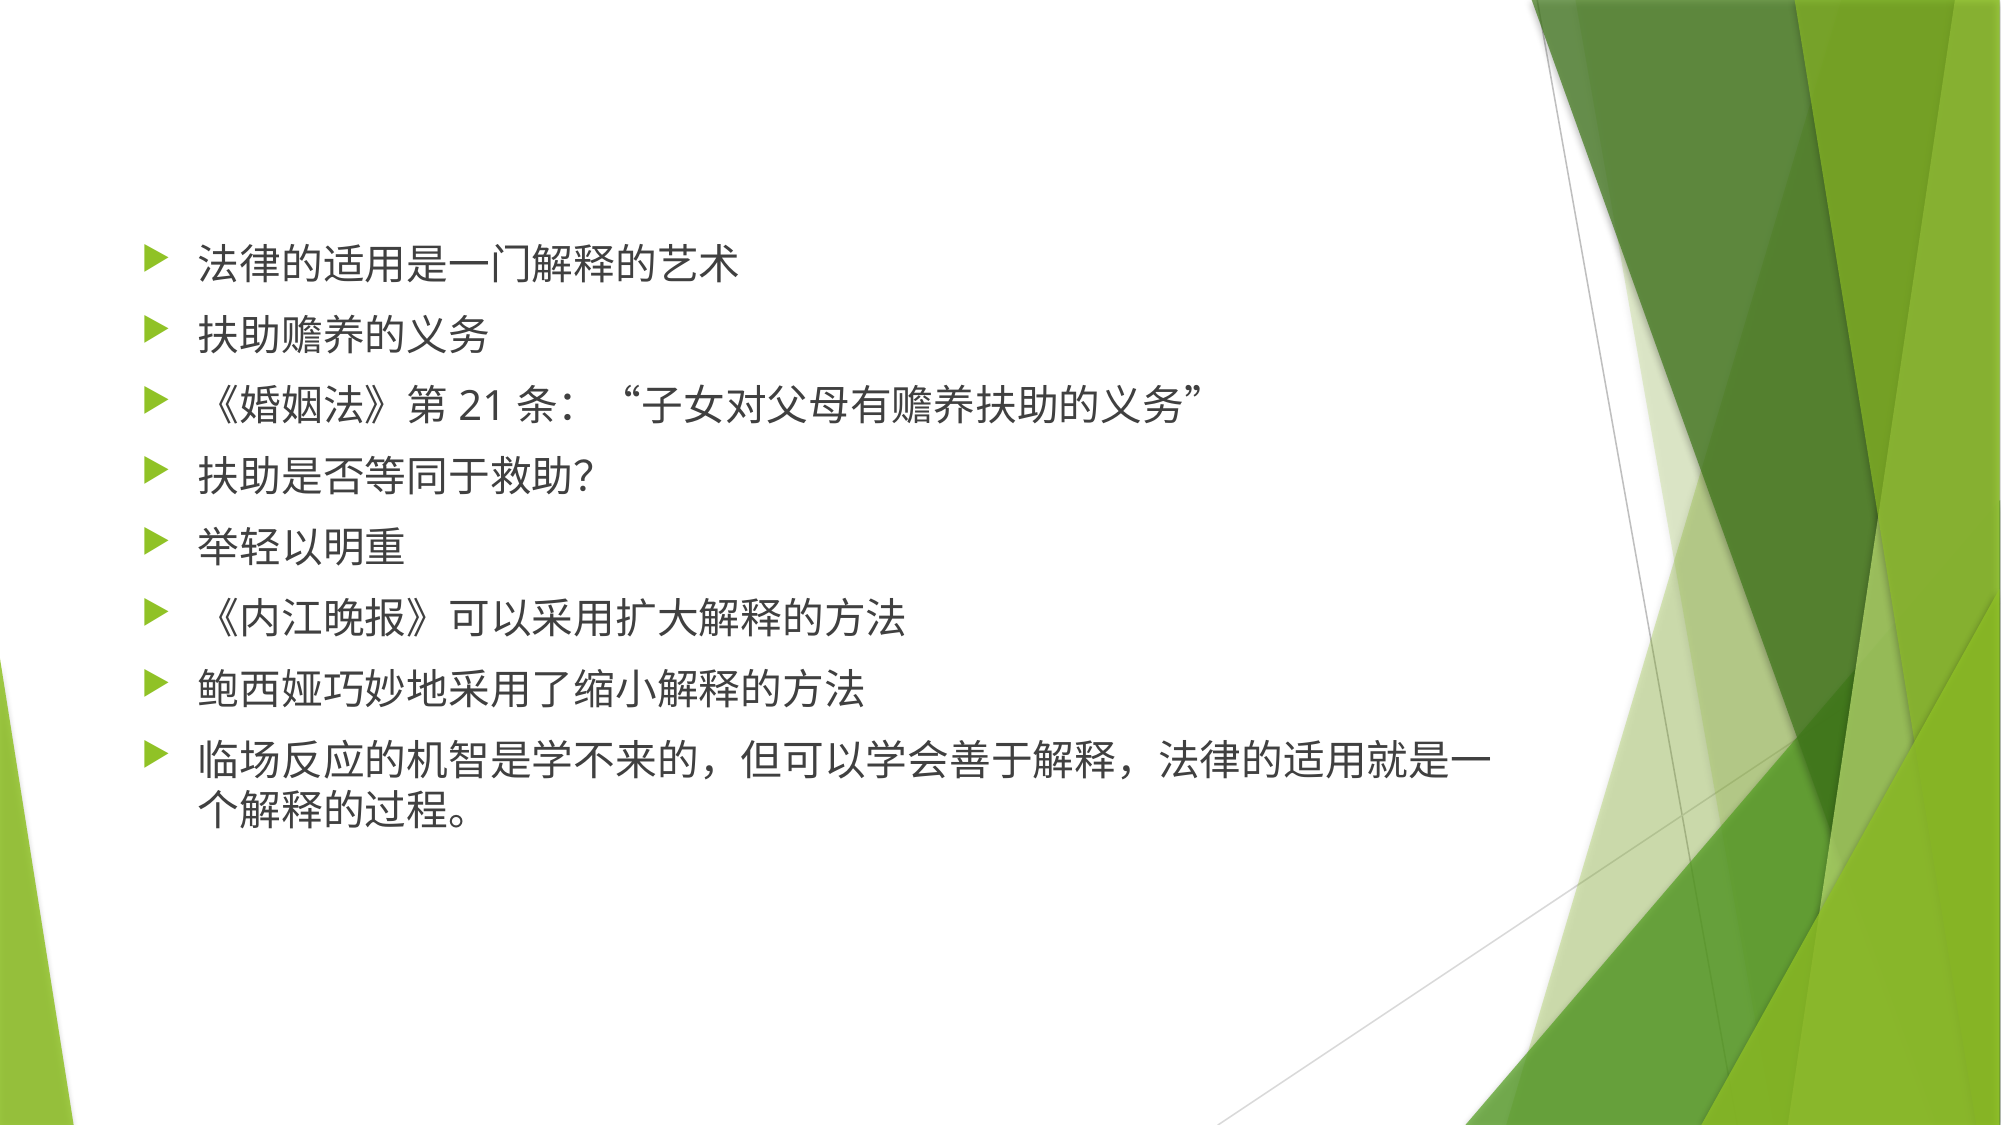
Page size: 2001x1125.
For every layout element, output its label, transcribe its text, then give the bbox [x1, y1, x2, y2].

list 法律的适用是一门解释的艺术 扶助赡养的义务 《婚姻法》第21条：“子女对父母有赡养扶助的义务” 扶助是否等同于救助？ 举轻以明重 《内江晚报》可以采用扩大解释的方法 鲍西娅巧妙地采用了缩小解释的方法 临场反应的机智是学不来的，但可以学会善于解释，法律的适用就是一个解释的过程。 [126, 229, 1546, 882]
